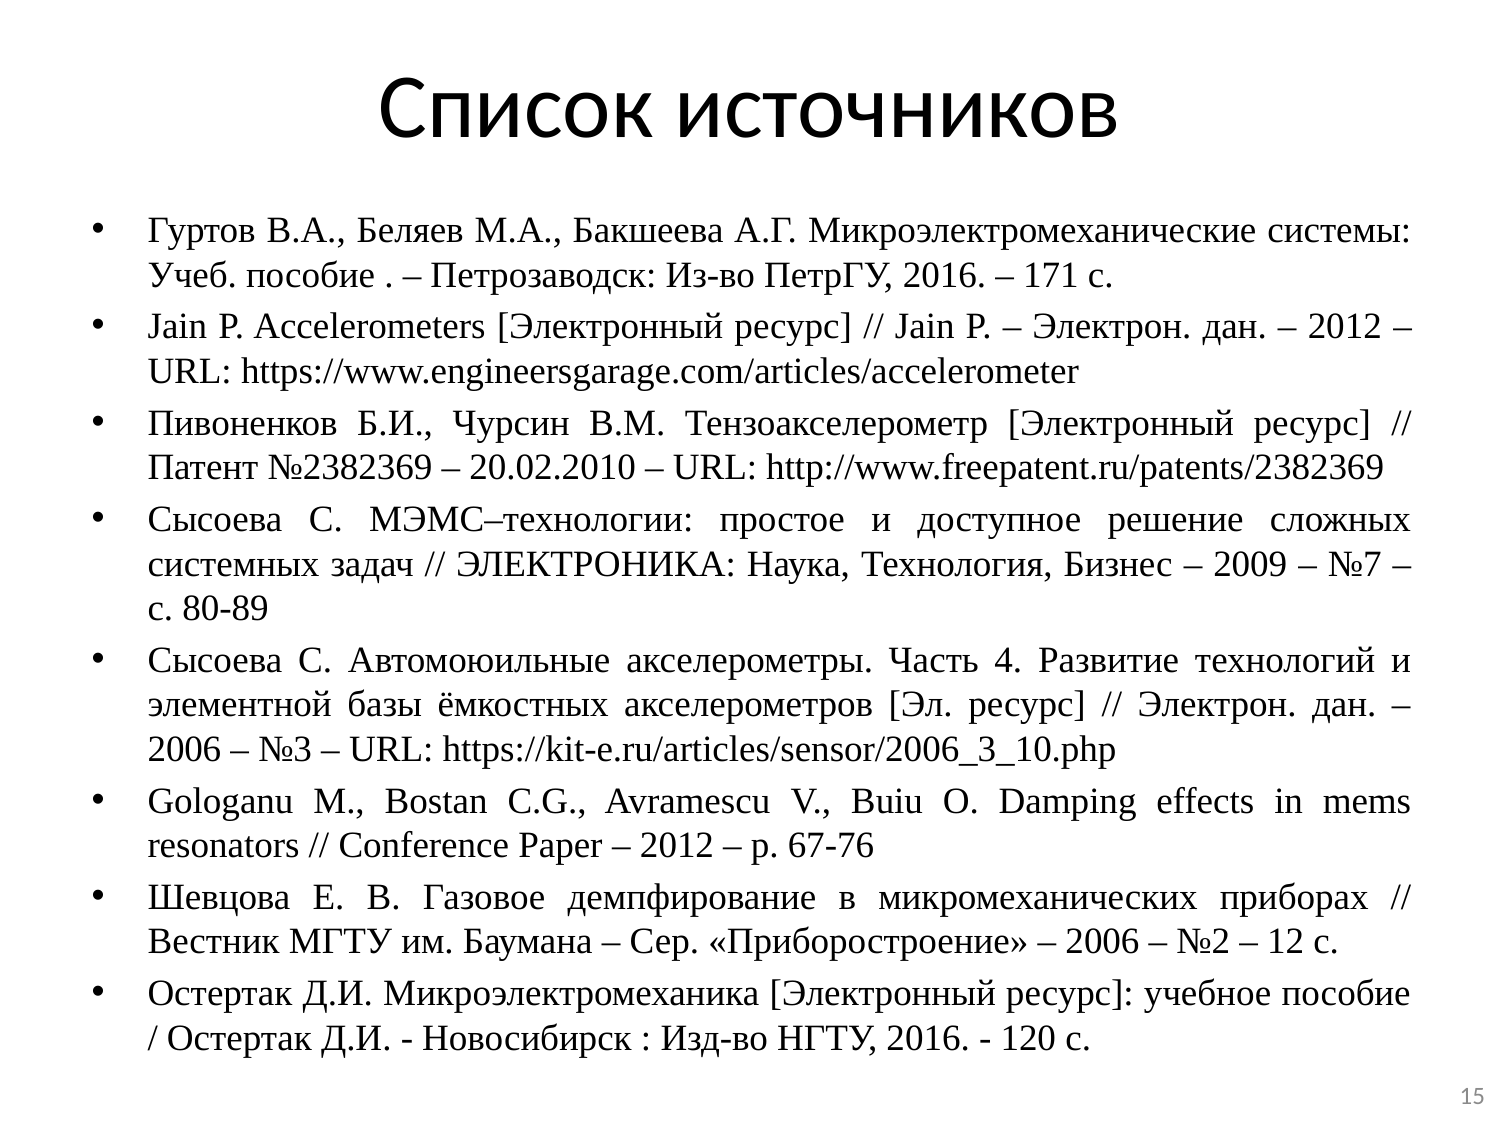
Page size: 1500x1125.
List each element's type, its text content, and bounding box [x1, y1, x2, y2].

title Список источников [75, 7, 1425, 195]
list Гуртов В.А., Беляев М.А., Бакшеева А.Г. Микроэлектромеханические системы: Учеб. пособие . – Петрозаводск: Из-во ПетрГУ, 2016. – 171 с. Jain P. Accelerometers [Электронный ресурс] // Jain P. – Электрон. дан. – 2012 – URL: https://www.engineersgarage.com/articles/accelerometer Пивоненков Б.И., Чурсин В.М. Тензоакселерометр [Электронный ресурс] // Патент №2382369 – 20.02.2010 – URL: http://www.freepatent.ru/patents/2382369 Сысоева С. МЭМС–технологии: простое и доступное решение сложных системных задач // ЭЛЕКТРОНИКА: Наука, Технология, Бизнес – 2009 – №7 –с. 80-89 Сысоева С. Автомоюильные акселерометры. Часть 4. Развитие технологий и элементной базы ёмкостных акселерометров [Эл. ресурс] // Электрон. дан. – 2006 – №3 – URL: https://kit-e.ru/articles/sensor/2006_3_10.php Gologanu M., Bostan C.G., Avramescu V., Buiu O. Damping effects in mems resonators // Conference Paper – 2012 – р. 67-76 Шевцова Е. В. Газовое демпфирование в микромеханических приборах // Вестник МГТУ им. Баумана – Сер. «Приборостроение» – 2006 – №2 – 12 с. Остертак Д.И. Микроэлектромеханика [Электронный ресурс]: учебное пособие / Остертак Д.И. - Новосибирск : Изд-во НГТУ, 2016. - 120 с. [76, 198, 1427, 1071]
slide_number 15 [1149, 1065, 1500, 1125]
